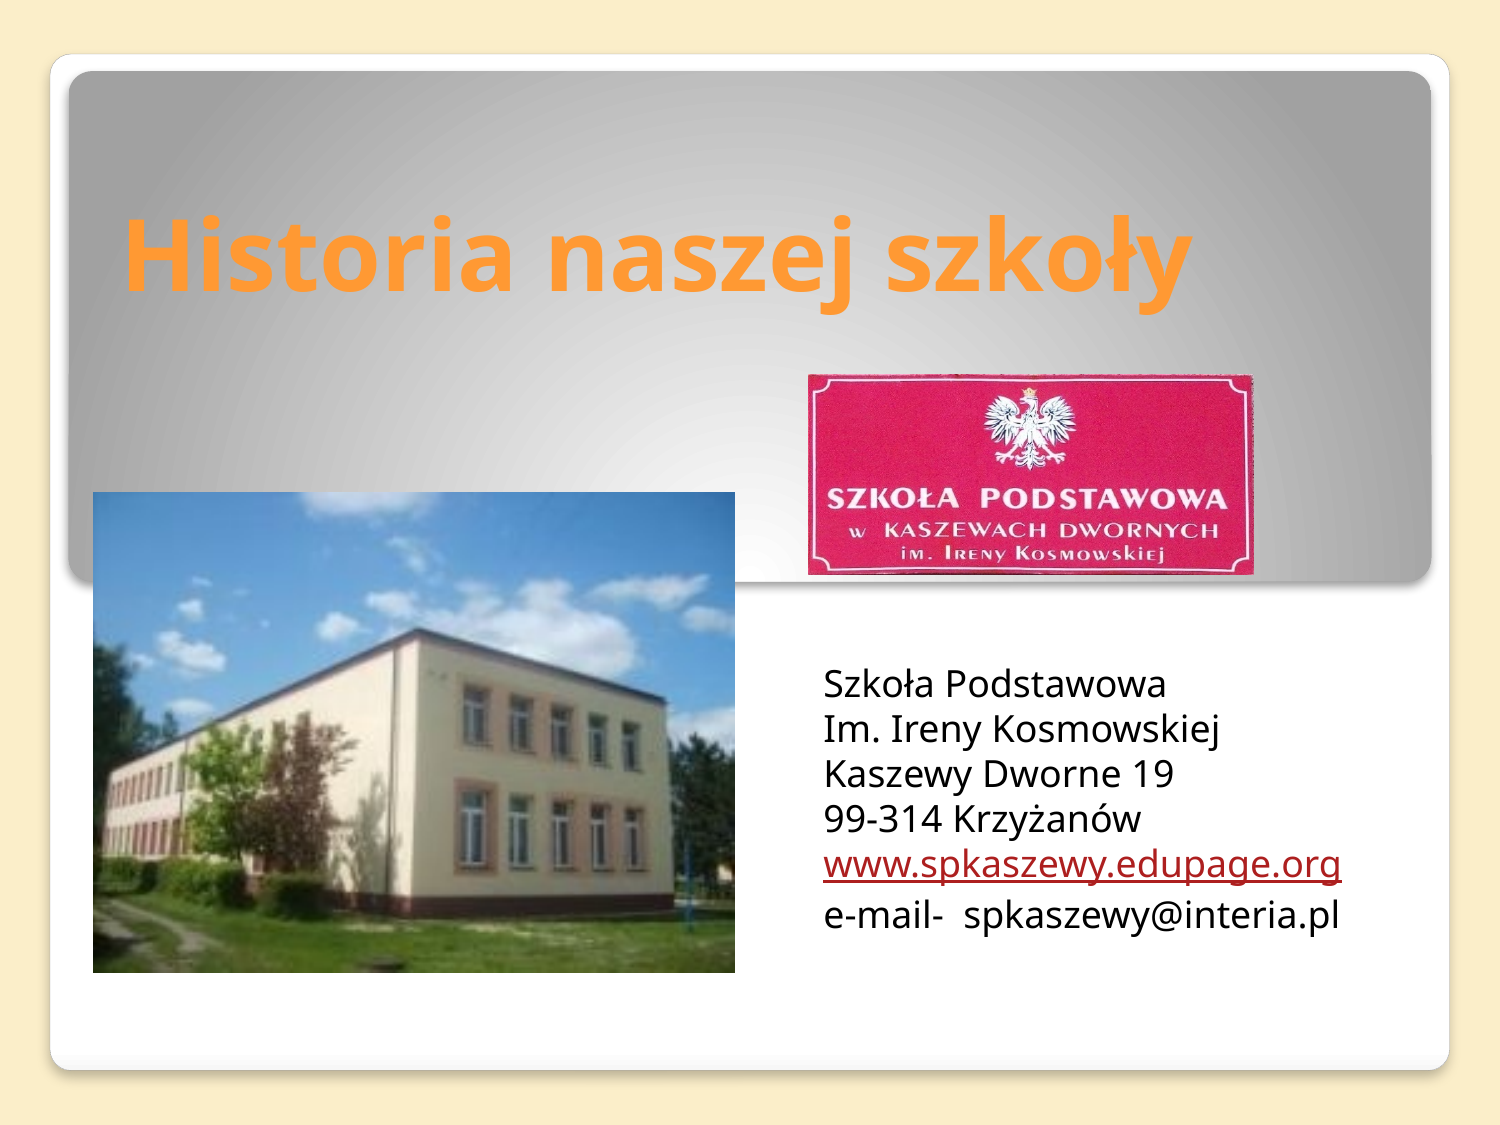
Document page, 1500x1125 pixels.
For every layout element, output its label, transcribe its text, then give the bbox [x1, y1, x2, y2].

text_box Szkoła Podstawowa Im. Ireny Kosmowskiej Kaszewy Dworne 19 99-314 Krzyżanów www.spkaszewy.edupage.org e-mail- spkaszewy@interia.pl [808, 562, 1395, 944]
picture [808, 374, 1255, 575]
title Historia naszej szkoły [112, 0, 1388, 399]
picture [93, 491, 735, 973]
